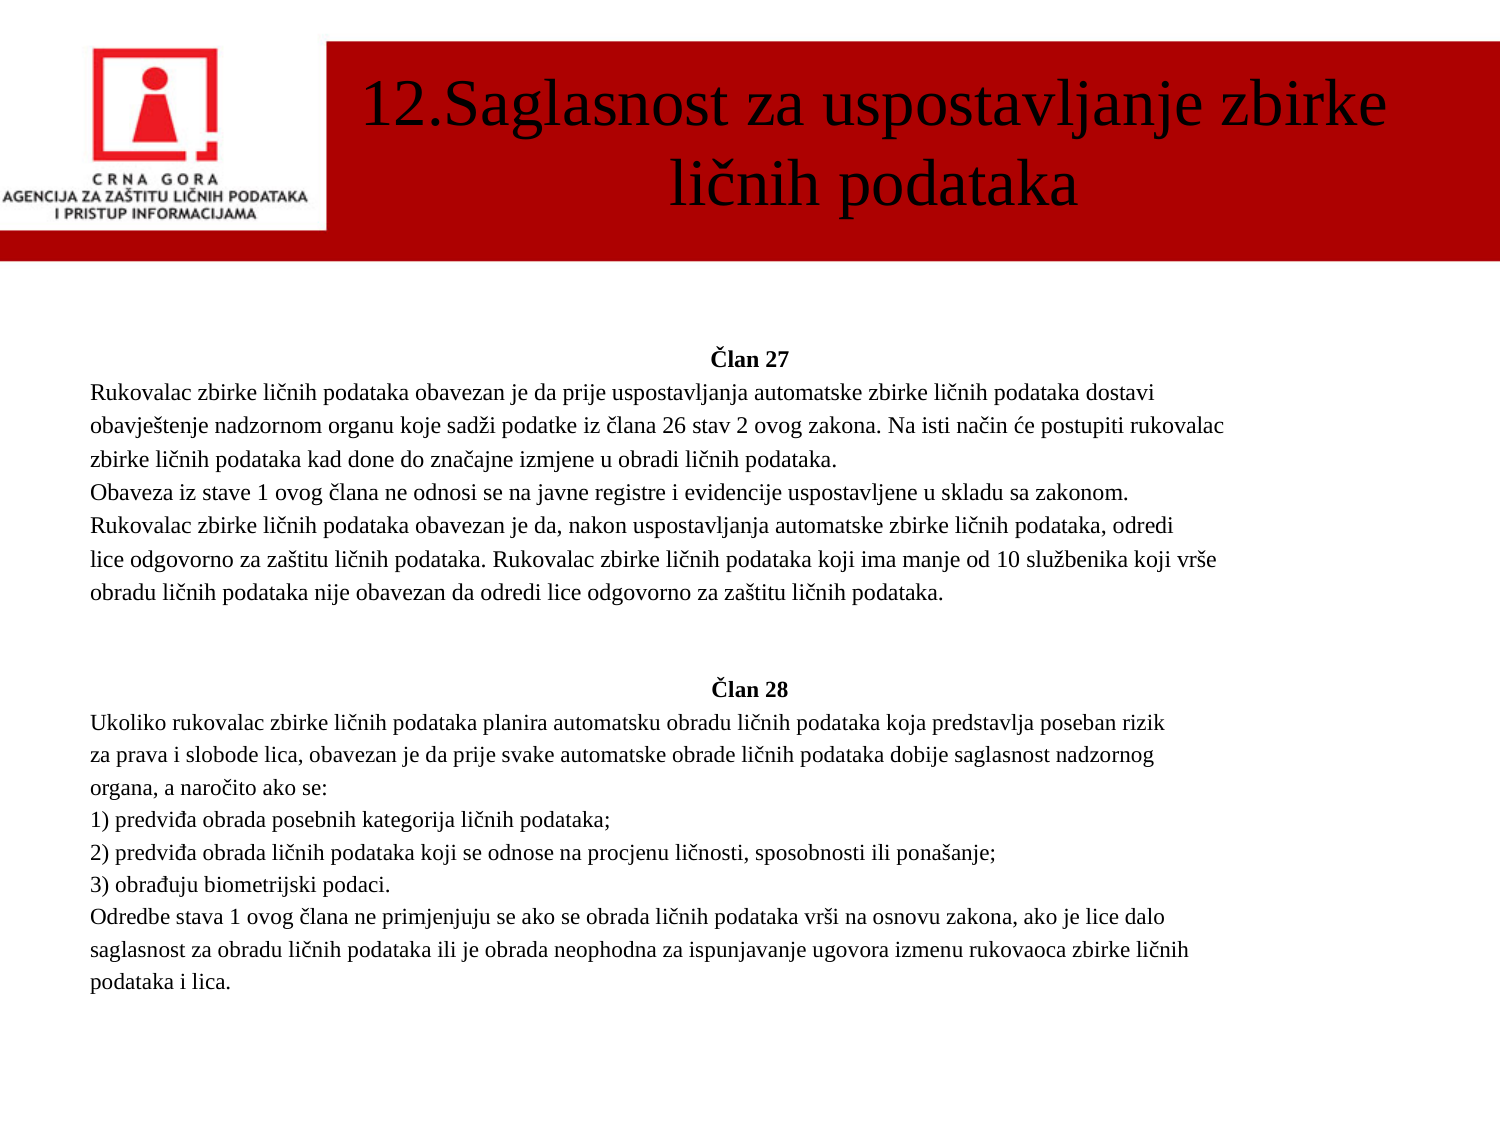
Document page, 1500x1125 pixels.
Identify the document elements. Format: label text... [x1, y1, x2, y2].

list Član 27 Rukovalac zbirke ličnih podataka obavezan je da prije uspostavljanja automatske zbirke ličnih podataka dostavi obavještenje nadzornom organu koje sadži podatke iz člana 26 stav 2 ovog zakona. Na isti način će postupiti rukovalac zbirke ličnih podataka kad done do značajne izmjene u obradi ličnih podataka. Obaveza iz stave 1 ovog člana ne odnosi se na javne registre i evidencije uspostavljene u skladu sa zakonom. Rukovalac zbirke ličnih podataka obavezan je da, nakon uspostavljanja automatske zbirke ličnih podataka, odredi lice odgovorno za zaštitu ličnih podataka. Rukovalac zbirke ličnih podataka koji ima manje od 10 službenika koji vrše obradu ličnih podataka nije obavezan da odredi lice odgovorno za zaštitu ličnih podataka. Član 28 Ukoliko rukovalac zbirke ličnih podataka planira automatsku obradu ličnih podataka koja predstavlja poseban rizik za prava i slobode lica, obavezan je da prije svake automatske obrade ličnih podataka dobije saglasnost nadzornog organa, a naročito ako se: 1) predviđa obrada posebnih kategorija ličnih podataka; 2) predviđa obrada ličnih podataka koji se odnose na procjenu ličnosti, sposobnosti ili ponašanje; 3) obrađuju biometrijski podaci. Odredbe stava 1 ovog člana ne primjenjuju se ako se obrada ličnih podataka vrši na osnovu zakona, ako je lice dalo saglasnost za obradu ličnih podataka ili je obrada neophodna za ispunjavanje ugovora izmenu rukovaoca zbirke ličnih podataka i lica. [75, 302, 1425, 1005]
title 12.Saglasnost za uspostavljanje zbirke ličnih podataka [324, 45, 1425, 233]
picture [0, 0, 1500, 1125]
